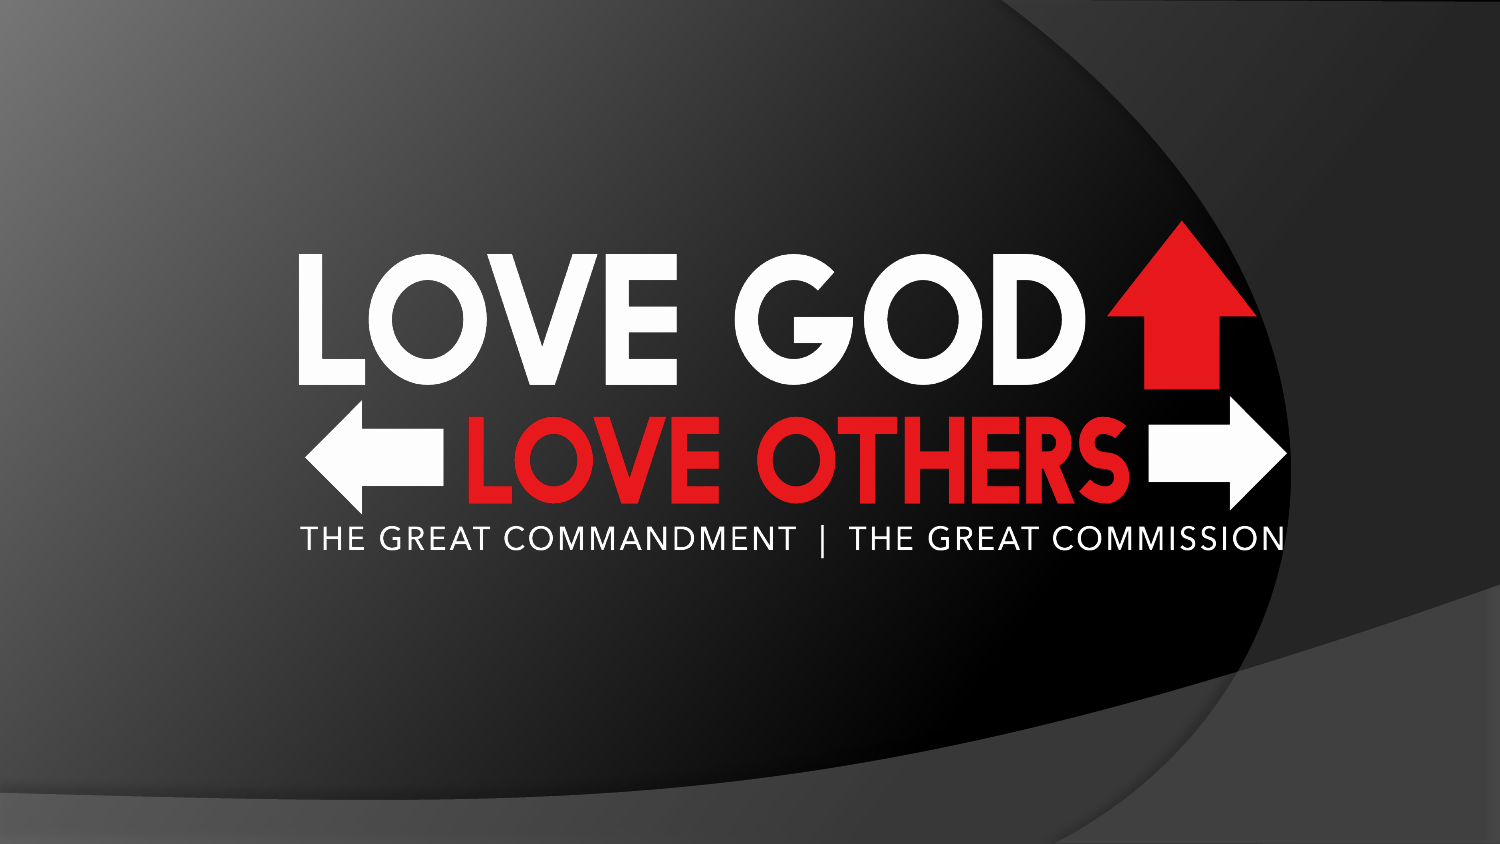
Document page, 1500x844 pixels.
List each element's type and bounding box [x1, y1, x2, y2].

picture [249, 205, 1304, 571]
